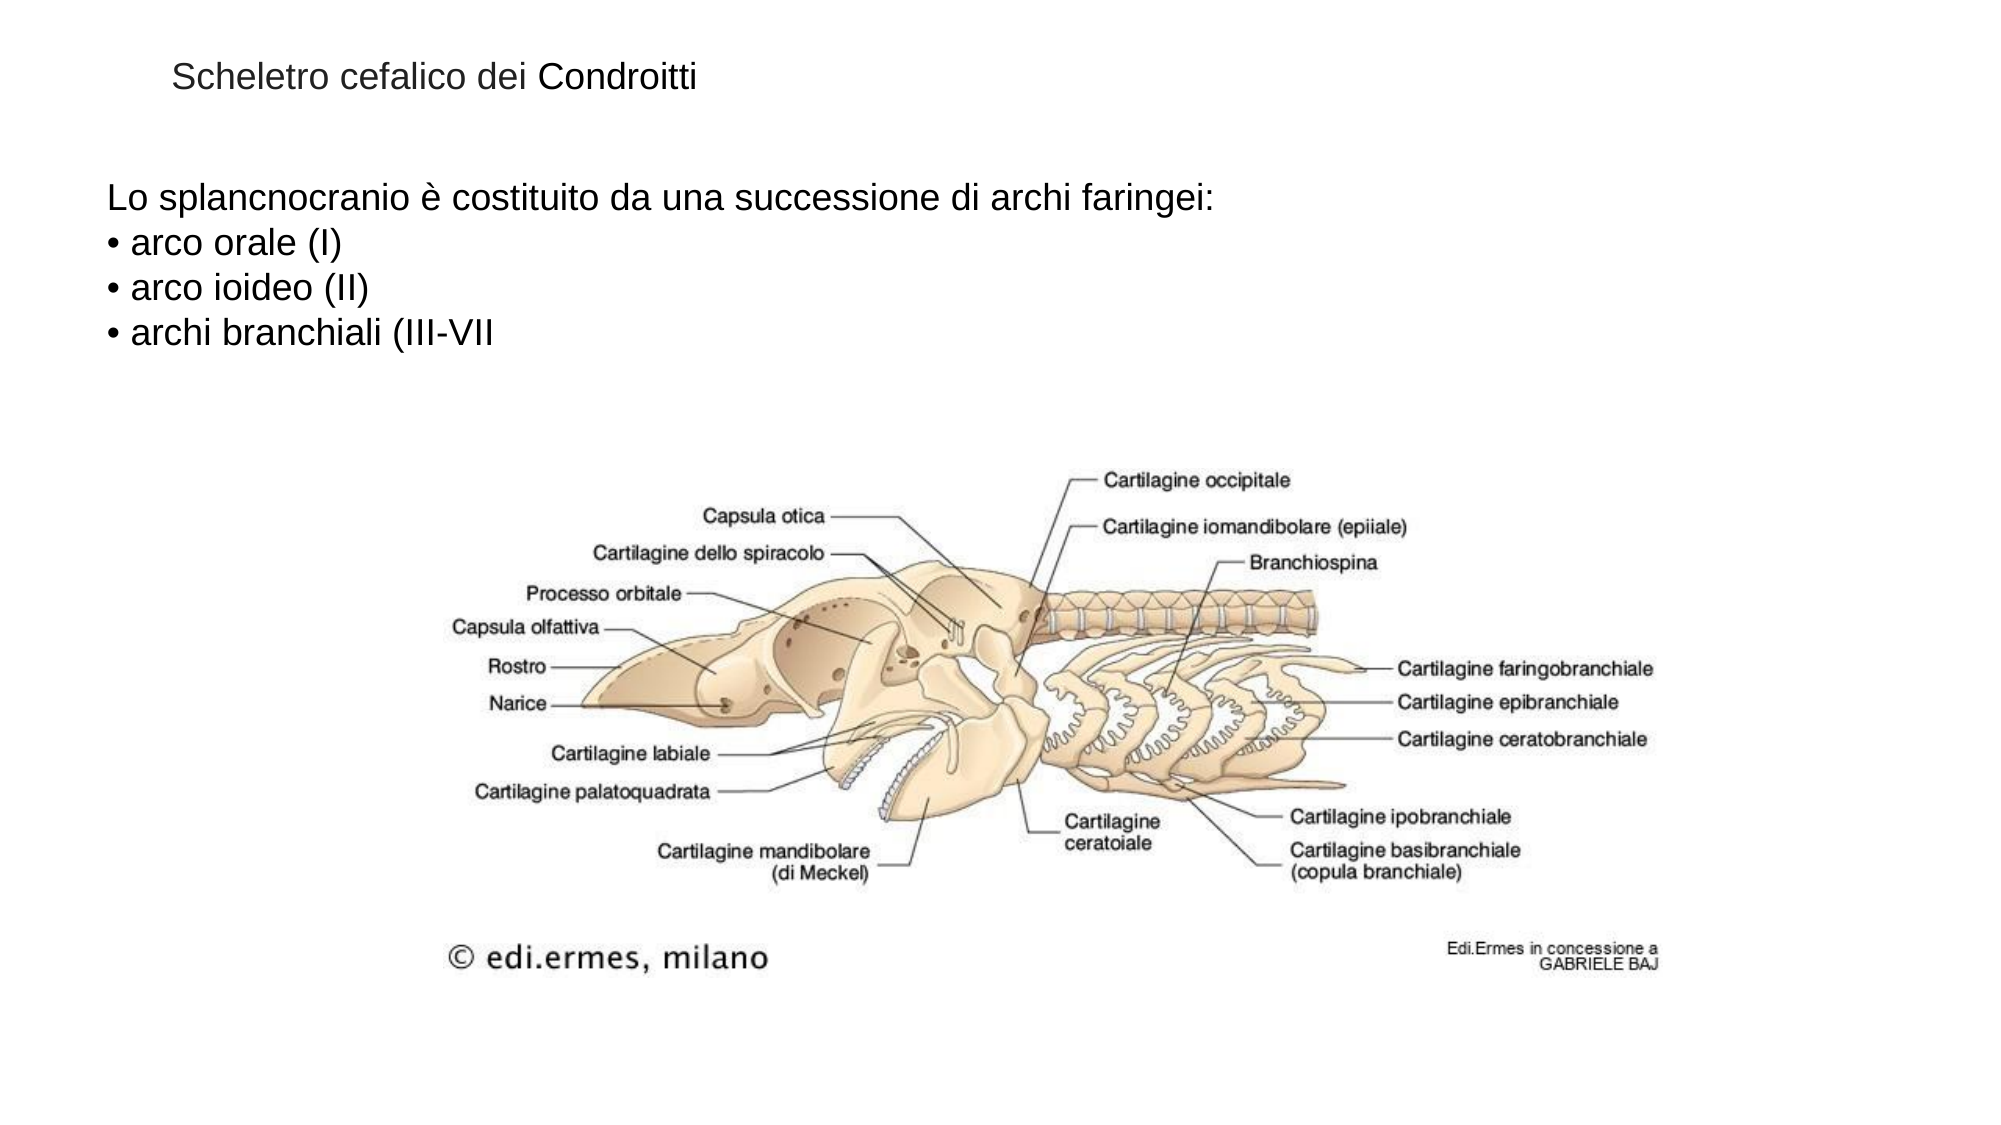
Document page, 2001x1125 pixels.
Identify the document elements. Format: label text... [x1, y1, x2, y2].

text_box Lo splancnocranio è costituito da una successione di archi faringei: • arco orale (I) • arco ioideo (II) • archi branchiali (III-VII [92, 165, 1517, 361]
picture [443, 468, 1663, 978]
text_box Scheletro cefalico dei Condroitti [156, 44, 713, 150]
